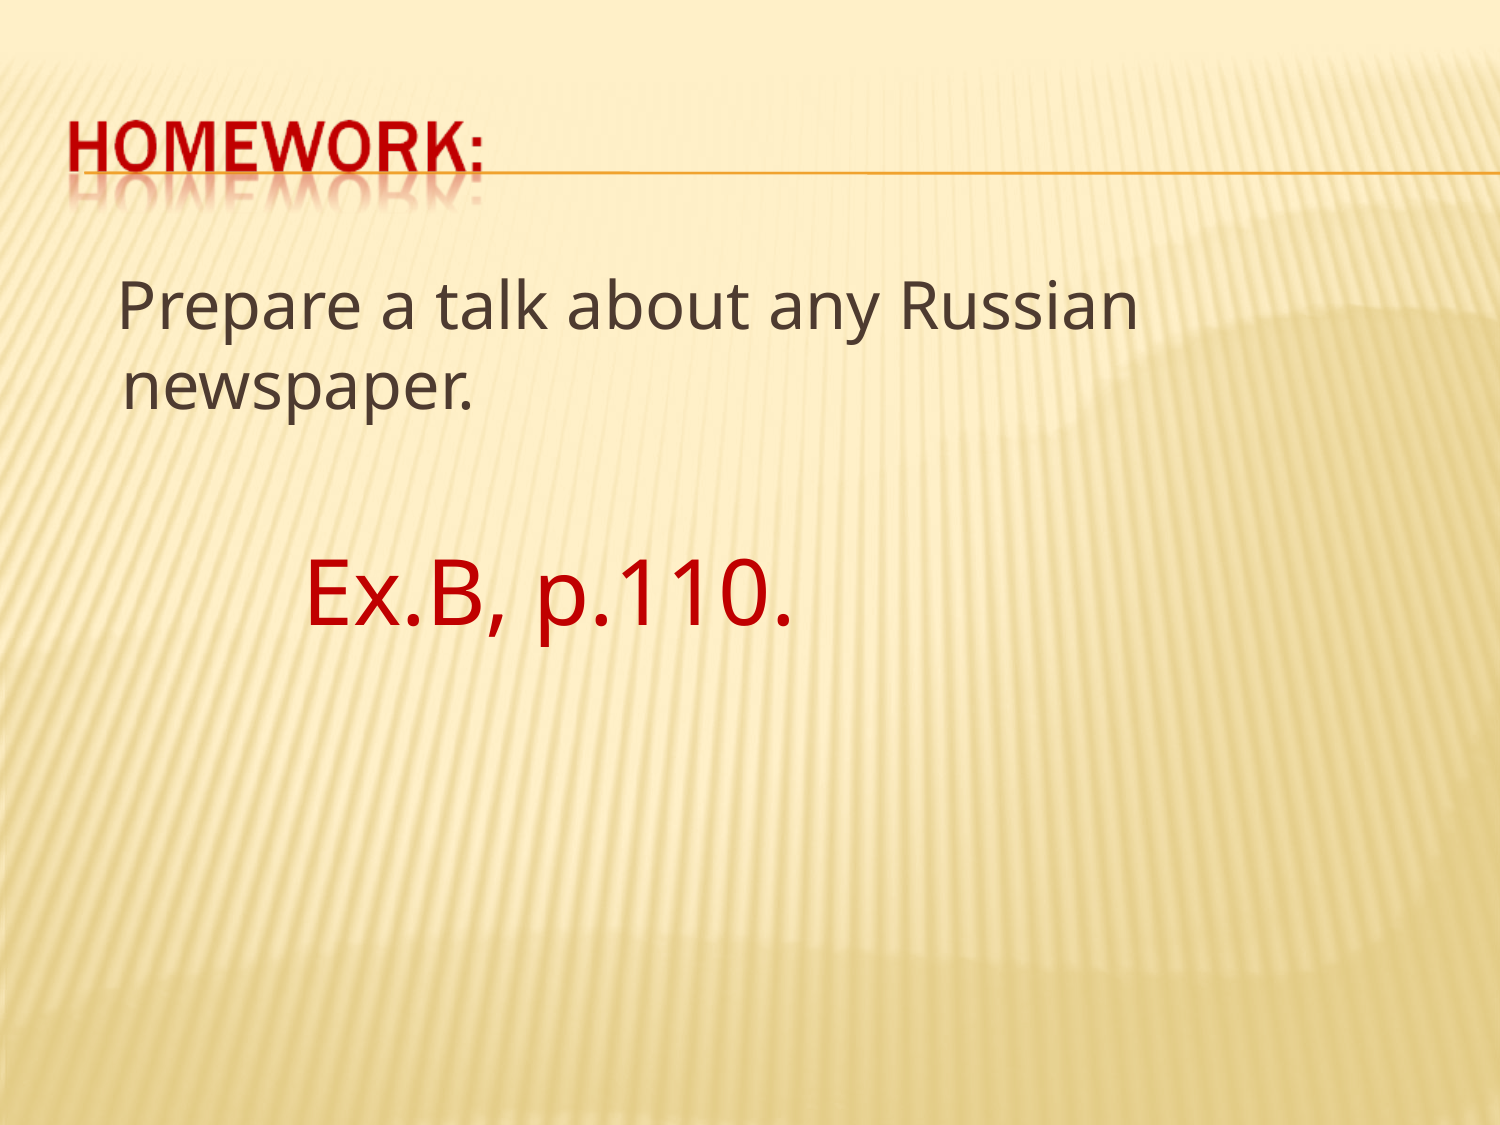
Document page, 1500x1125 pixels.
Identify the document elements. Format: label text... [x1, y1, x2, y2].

list Prepare a talk about any Russian newspaper. Ex.B, p.110. [49, 279, 1476, 998]
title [16, 73, 1477, 264]
